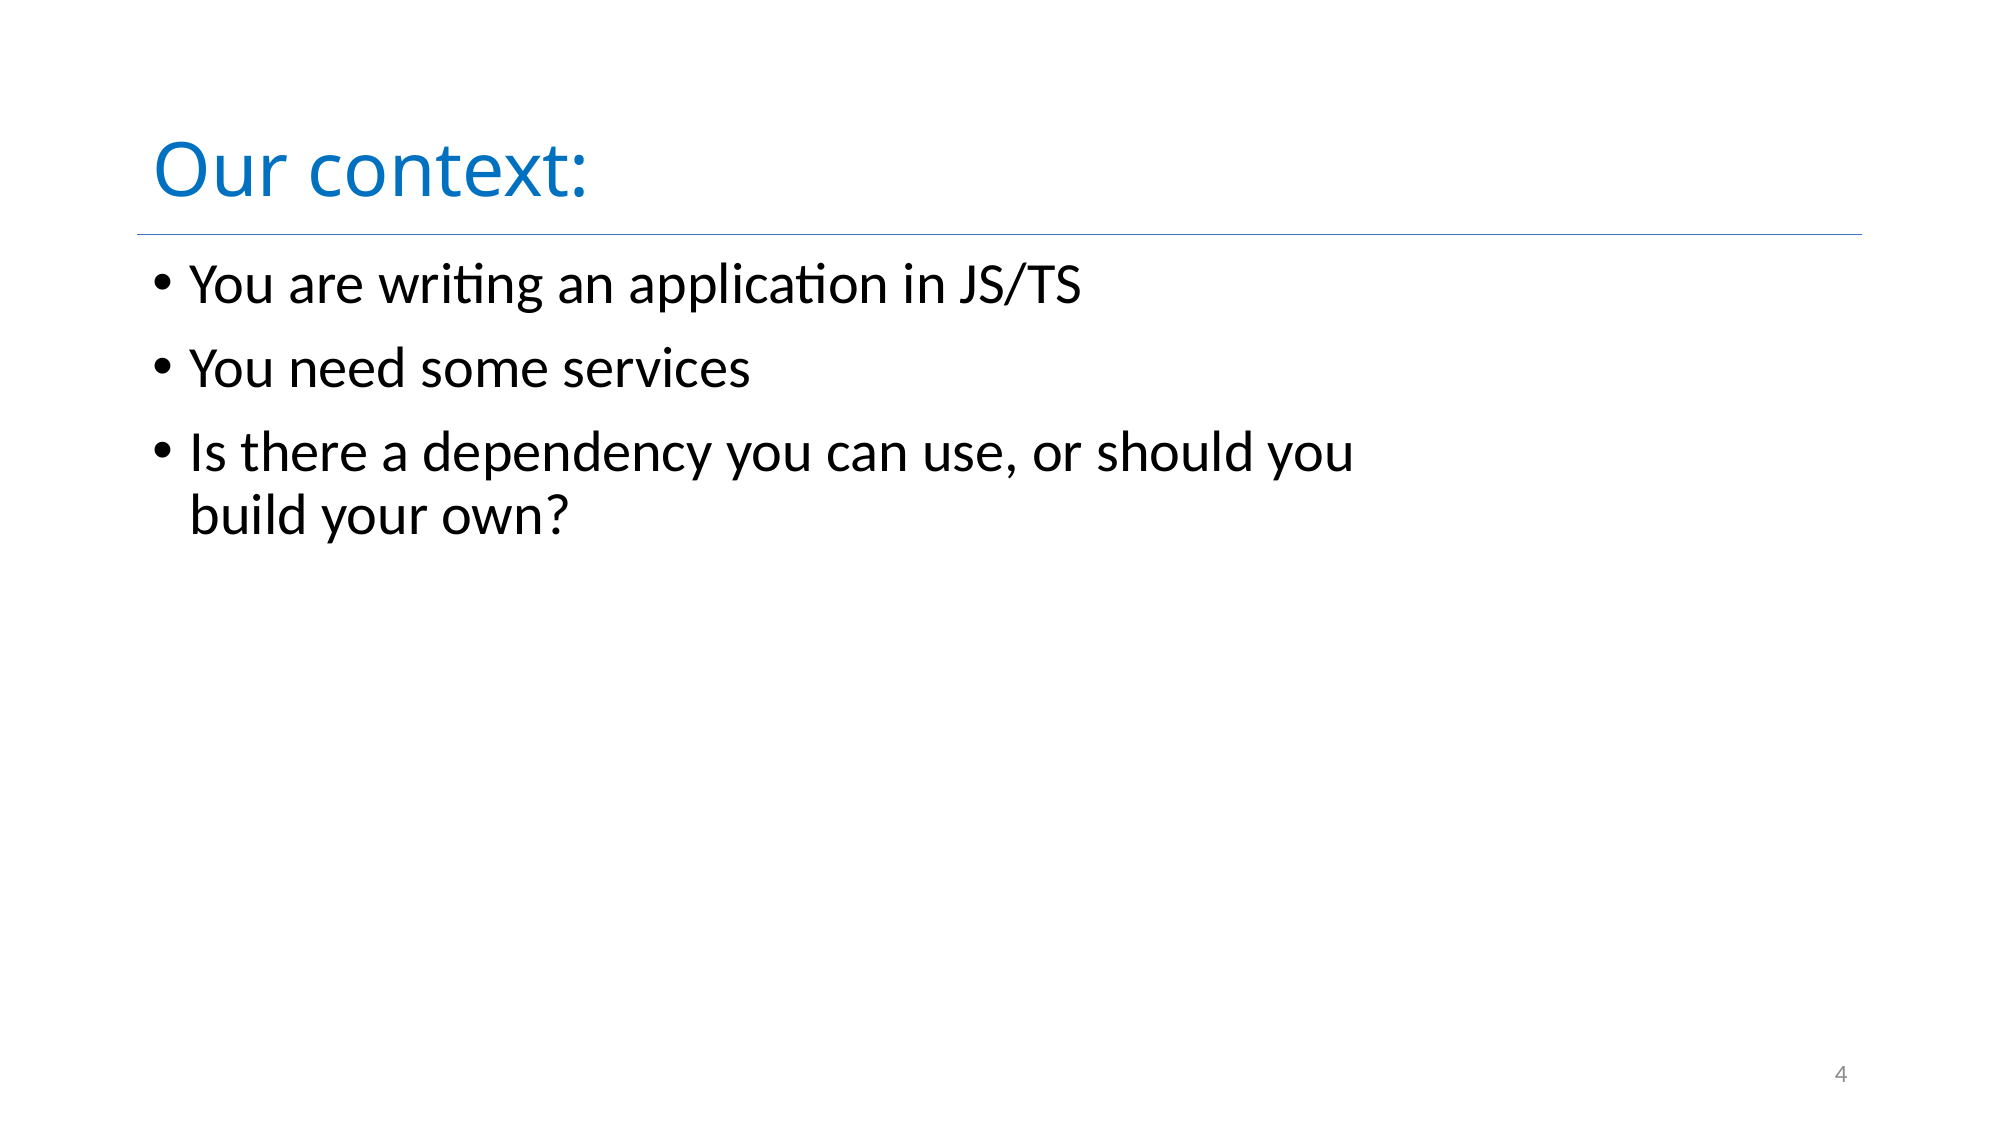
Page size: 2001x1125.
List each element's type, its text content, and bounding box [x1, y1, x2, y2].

slide_number 4 [1412, 1042, 1863, 1103]
title Our context: [137, 3, 1863, 221]
list You are writing an application in JS/TS You need some services Is there a dependency you can use, or should you build your own? [137, 246, 1432, 960]
